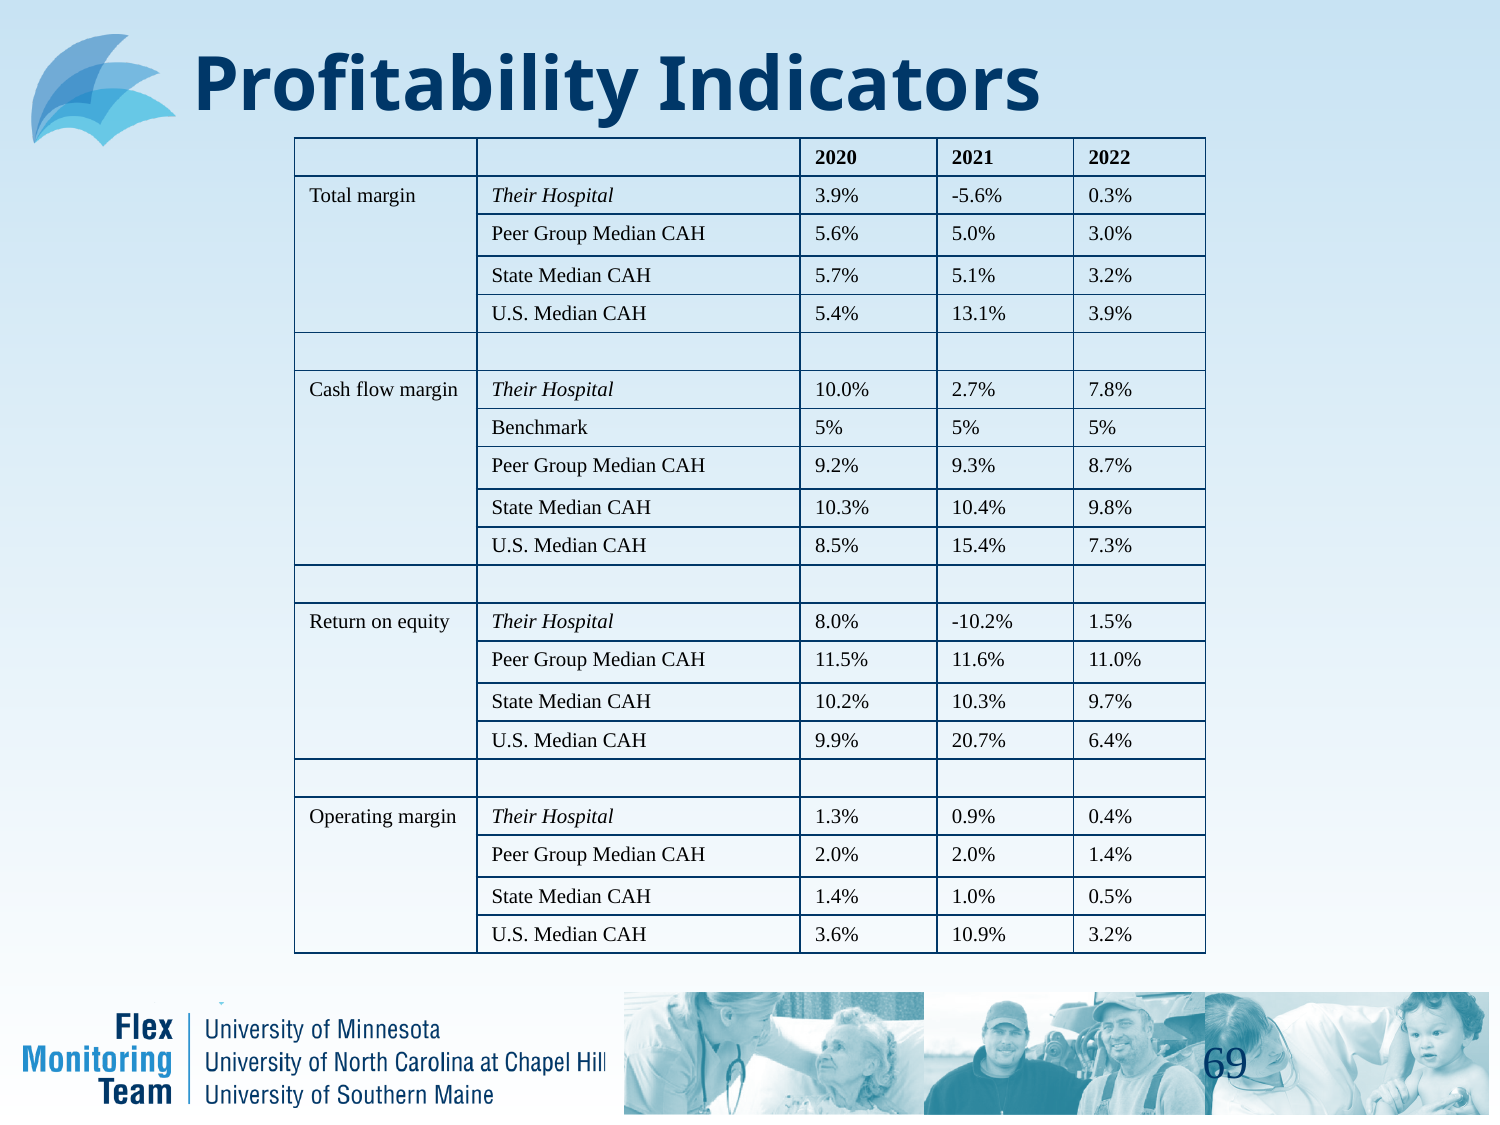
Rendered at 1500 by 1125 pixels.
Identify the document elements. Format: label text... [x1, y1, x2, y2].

table_cell 3.2% [1074, 257, 1205, 294]
table_cell 9.2% [801, 447, 936, 488]
table_cell [938, 566, 1073, 602]
table_cell [295, 333, 476, 370]
table_cell Their Hospital [478, 177, 799, 213]
table_cell 10.3% [801, 490, 936, 526]
table_cell Peer Group Median CAH [478, 215, 799, 255]
table_cell 20.7% [938, 722, 1073, 758]
table_cell 11.0% [1074, 642, 1205, 682]
table_cell 1.4% [1074, 836, 1205, 876]
table_cell [478, 760, 799, 796]
table_cell 0.4% [1074, 798, 1205, 834]
table_cell [938, 760, 1073, 796]
table_cell 9.3% [938, 447, 1073, 488]
table_cell Total margin [295, 177, 476, 332]
table_cell 8.7% [1074, 447, 1205, 488]
picture [8, 34, 177, 154]
table_cell [478, 566, 799, 602]
table_cell 3.2% [1074, 916, 1205, 952]
table_cell 9.8% [1074, 490, 1205, 526]
table_cell 10.2% [801, 684, 936, 720]
table_cell U.S. Median CAH [478, 528, 799, 564]
table_cell 13.1% [938, 295, 1073, 332]
table_cell 5.1% [938, 257, 1073, 294]
table_cell 0.9% [938, 798, 1073, 834]
table_cell U.S. Median CAH [478, 722, 799, 758]
table_cell [478, 333, 799, 370]
table_cell [295, 566, 476, 602]
slide_number 69 [1187, 1025, 1500, 1100]
table_header [295, 139, 476, 175]
table_cell 8.5% [801, 528, 936, 564]
table_cell 8.0% [801, 604, 936, 640]
table_cell 10.3% [938, 684, 1073, 720]
table_cell 2.0% [938, 836, 1073, 876]
table_cell [1074, 333, 1205, 370]
table_cell Their Hospital [478, 798, 799, 834]
table_cell 1.3% [801, 798, 936, 834]
picture [23, 1002, 606, 1108]
table_cell 2.0% [801, 836, 936, 876]
table_cell 7.3% [1074, 528, 1205, 564]
table_cell 5.7% [801, 257, 936, 294]
table_cell State Median CAH [478, 878, 799, 914]
table_cell 5.4% [801, 295, 936, 332]
table_cell 1.5% [1074, 604, 1205, 640]
table_cell 11.6% [938, 642, 1073, 682]
table_cell Benchmark [478, 409, 799, 446]
table_cell 0.5% [1074, 878, 1205, 914]
table_cell 15.4% [938, 528, 1073, 564]
table_cell -10.2% [938, 604, 1073, 640]
table_cell 10.9% [938, 916, 1073, 952]
table_cell 9.9% [801, 722, 936, 758]
table_cell Operating margin [295, 798, 476, 952]
table_cell 7.8% [1074, 371, 1205, 408]
table_cell 5% [938, 409, 1073, 446]
table_cell 1.4% [801, 878, 936, 914]
table_cell [295, 760, 476, 796]
table_cell [801, 760, 936, 796]
table_cell 2.7% [938, 371, 1073, 408]
table_cell [1074, 566, 1205, 602]
table_cell 0.3% [1074, 177, 1205, 213]
table_cell State Median CAH [478, 684, 799, 720]
table_cell Peer Group Median CAH [478, 642, 799, 682]
table_cell -5.6% [938, 177, 1073, 213]
table_cell 5% [1074, 409, 1205, 446]
table_cell 10.0% [801, 371, 936, 408]
table_cell [801, 333, 936, 370]
table_cell 3.9% [801, 177, 936, 213]
title Profitability Indicators [177, 28, 1417, 191]
table_cell State Median CAH [478, 257, 799, 294]
table_cell Cash flow margin [295, 371, 476, 564]
table_cell 5.0% [938, 215, 1073, 255]
table_cell Their Hospital [478, 371, 799, 408]
table_cell 3.0% [1074, 215, 1205, 255]
table_header [478, 139, 799, 175]
table_header 2020 [801, 139, 936, 175]
table_cell 5.6% [801, 215, 936, 255]
table_cell Their Hospital [478, 604, 799, 640]
table_cell 5% [801, 409, 936, 446]
table_header 2021 [938, 139, 1073, 175]
table_cell Peer Group Median CAH [478, 447, 799, 488]
table_cell 6.4% [1074, 722, 1205, 758]
table_cell [1074, 760, 1205, 796]
table_cell Peer Group Median CAH [478, 836, 799, 876]
table_cell 9.7% [1074, 684, 1205, 720]
table_header 2022 [1074, 139, 1205, 175]
table_cell 3.9% [1074, 295, 1205, 332]
table_cell State Median CAH [478, 490, 799, 526]
table_cell [938, 333, 1073, 370]
table_cell 3.6% [801, 916, 936, 952]
table_cell Return on equity [295, 604, 476, 758]
table_cell 11.5% [801, 642, 936, 682]
table_cell U.S. Median CAH [478, 916, 799, 952]
table_cell [801, 566, 936, 602]
table_cell 1.0% [938, 878, 1073, 914]
table_cell U.S. Median CAH [478, 295, 799, 332]
table_cell 10.4% [938, 490, 1073, 526]
